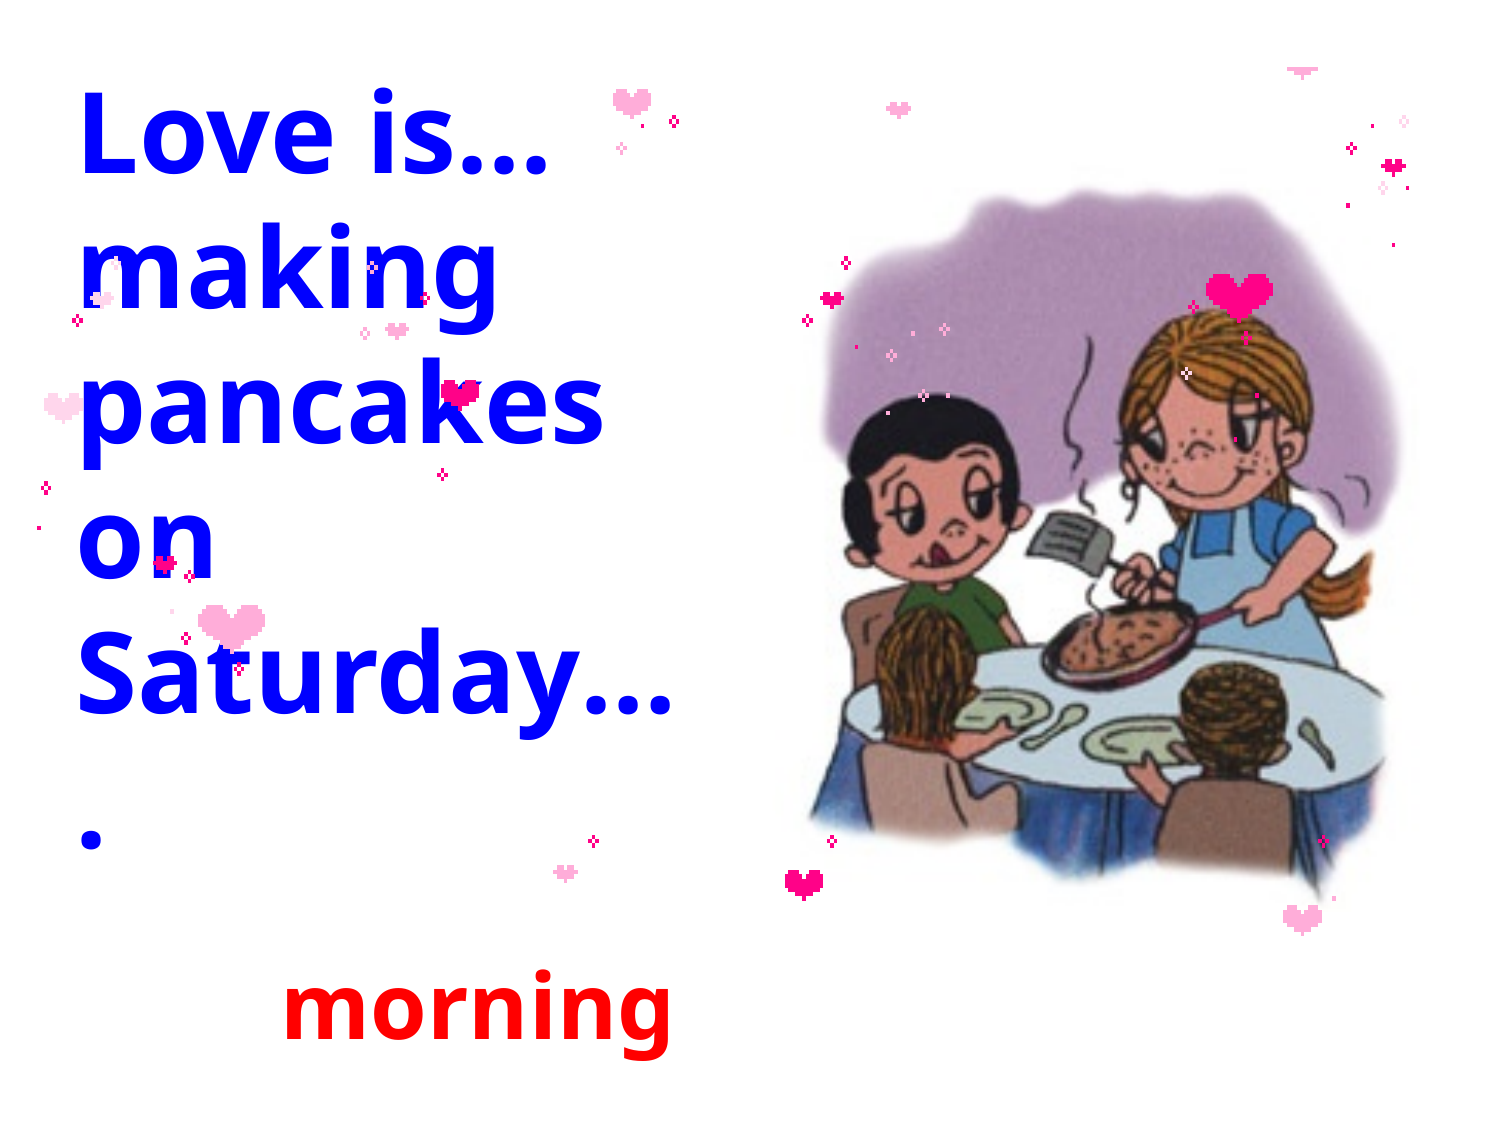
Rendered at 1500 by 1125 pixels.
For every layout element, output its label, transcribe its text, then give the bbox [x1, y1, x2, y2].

picture [27, 66, 1500, 941]
text_box morning [265, 950, 786, 1056]
